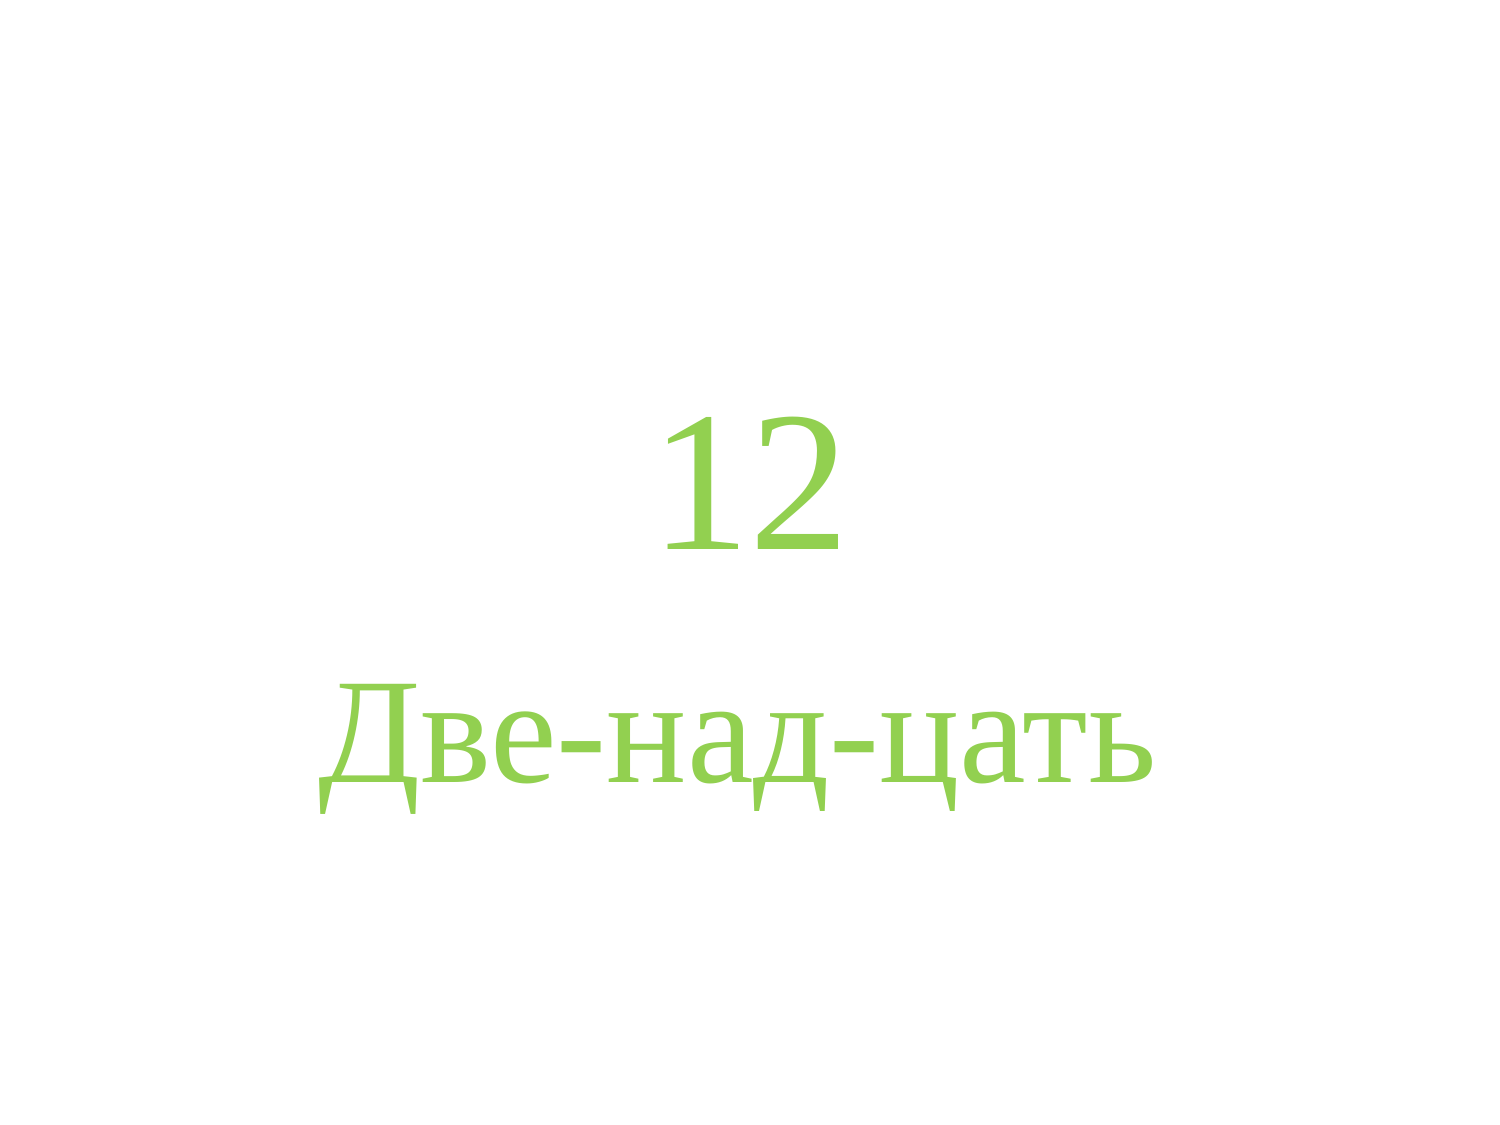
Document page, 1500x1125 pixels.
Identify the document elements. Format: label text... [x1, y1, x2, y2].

subtitle Две-над-цать [212, 624, 1263, 913]
title 12 [112, 349, 1388, 591]
